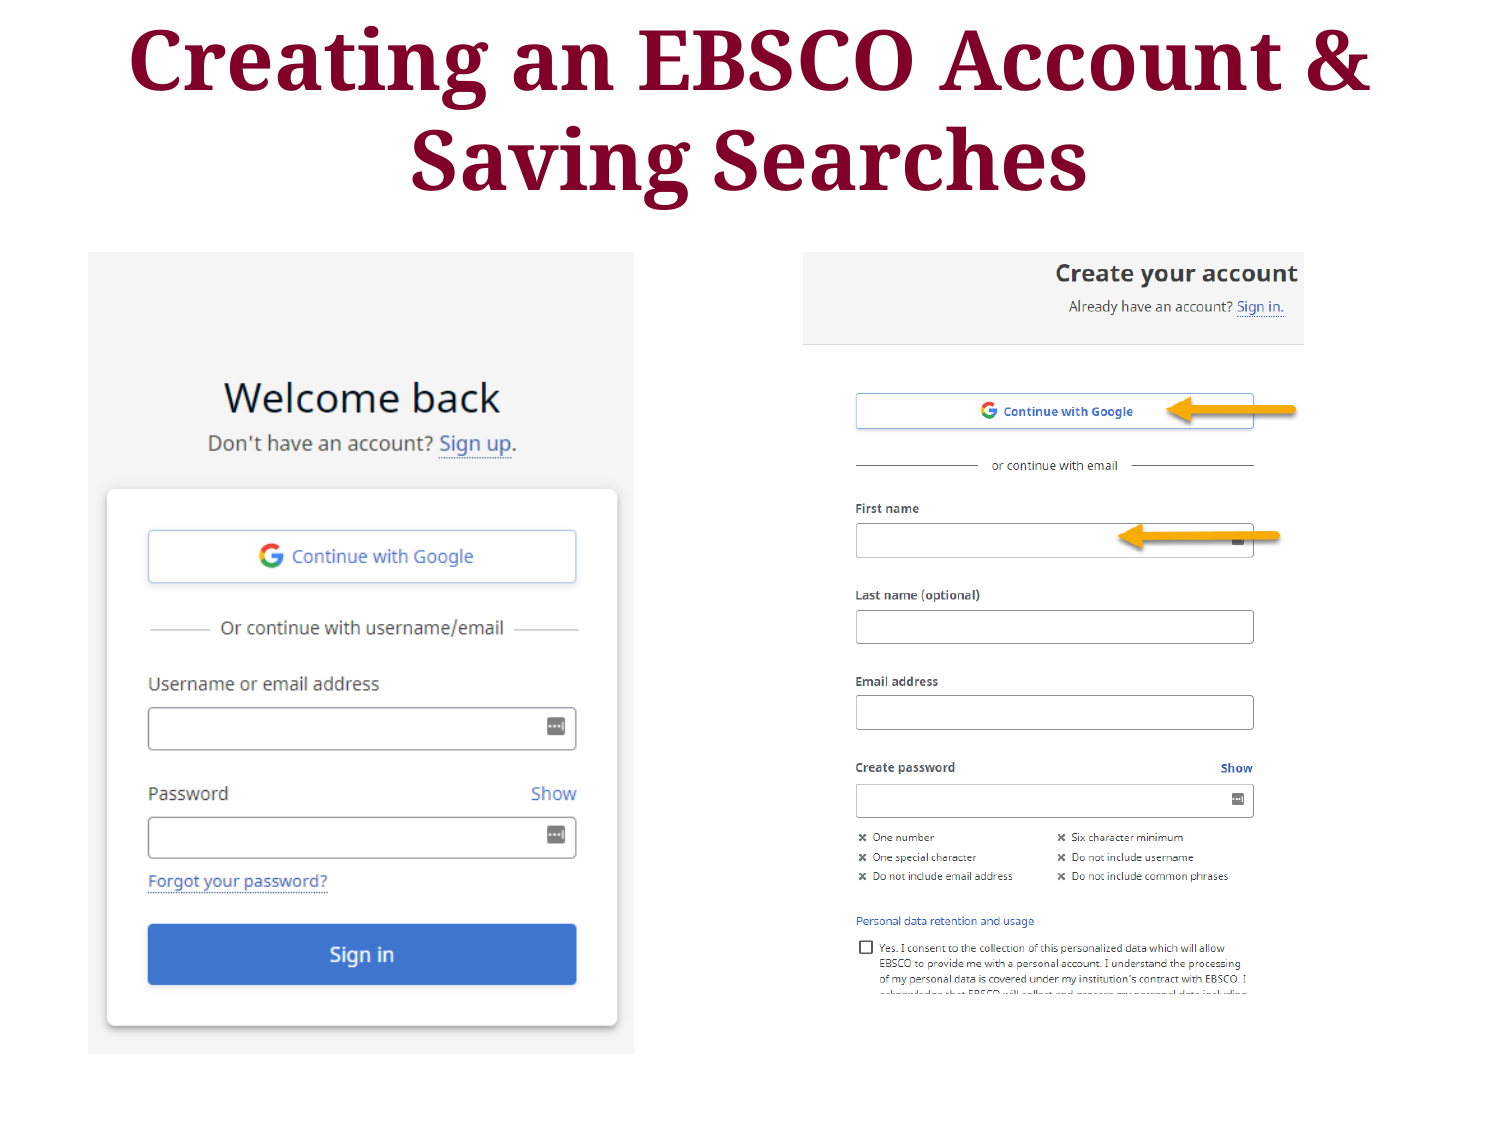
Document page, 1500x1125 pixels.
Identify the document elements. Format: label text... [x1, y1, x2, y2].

picture [803, 252, 1304, 995]
title Creating an EBSCO Account & Saving Searches [0, 0, 1500, 225]
picture [88, 252, 634, 1054]
